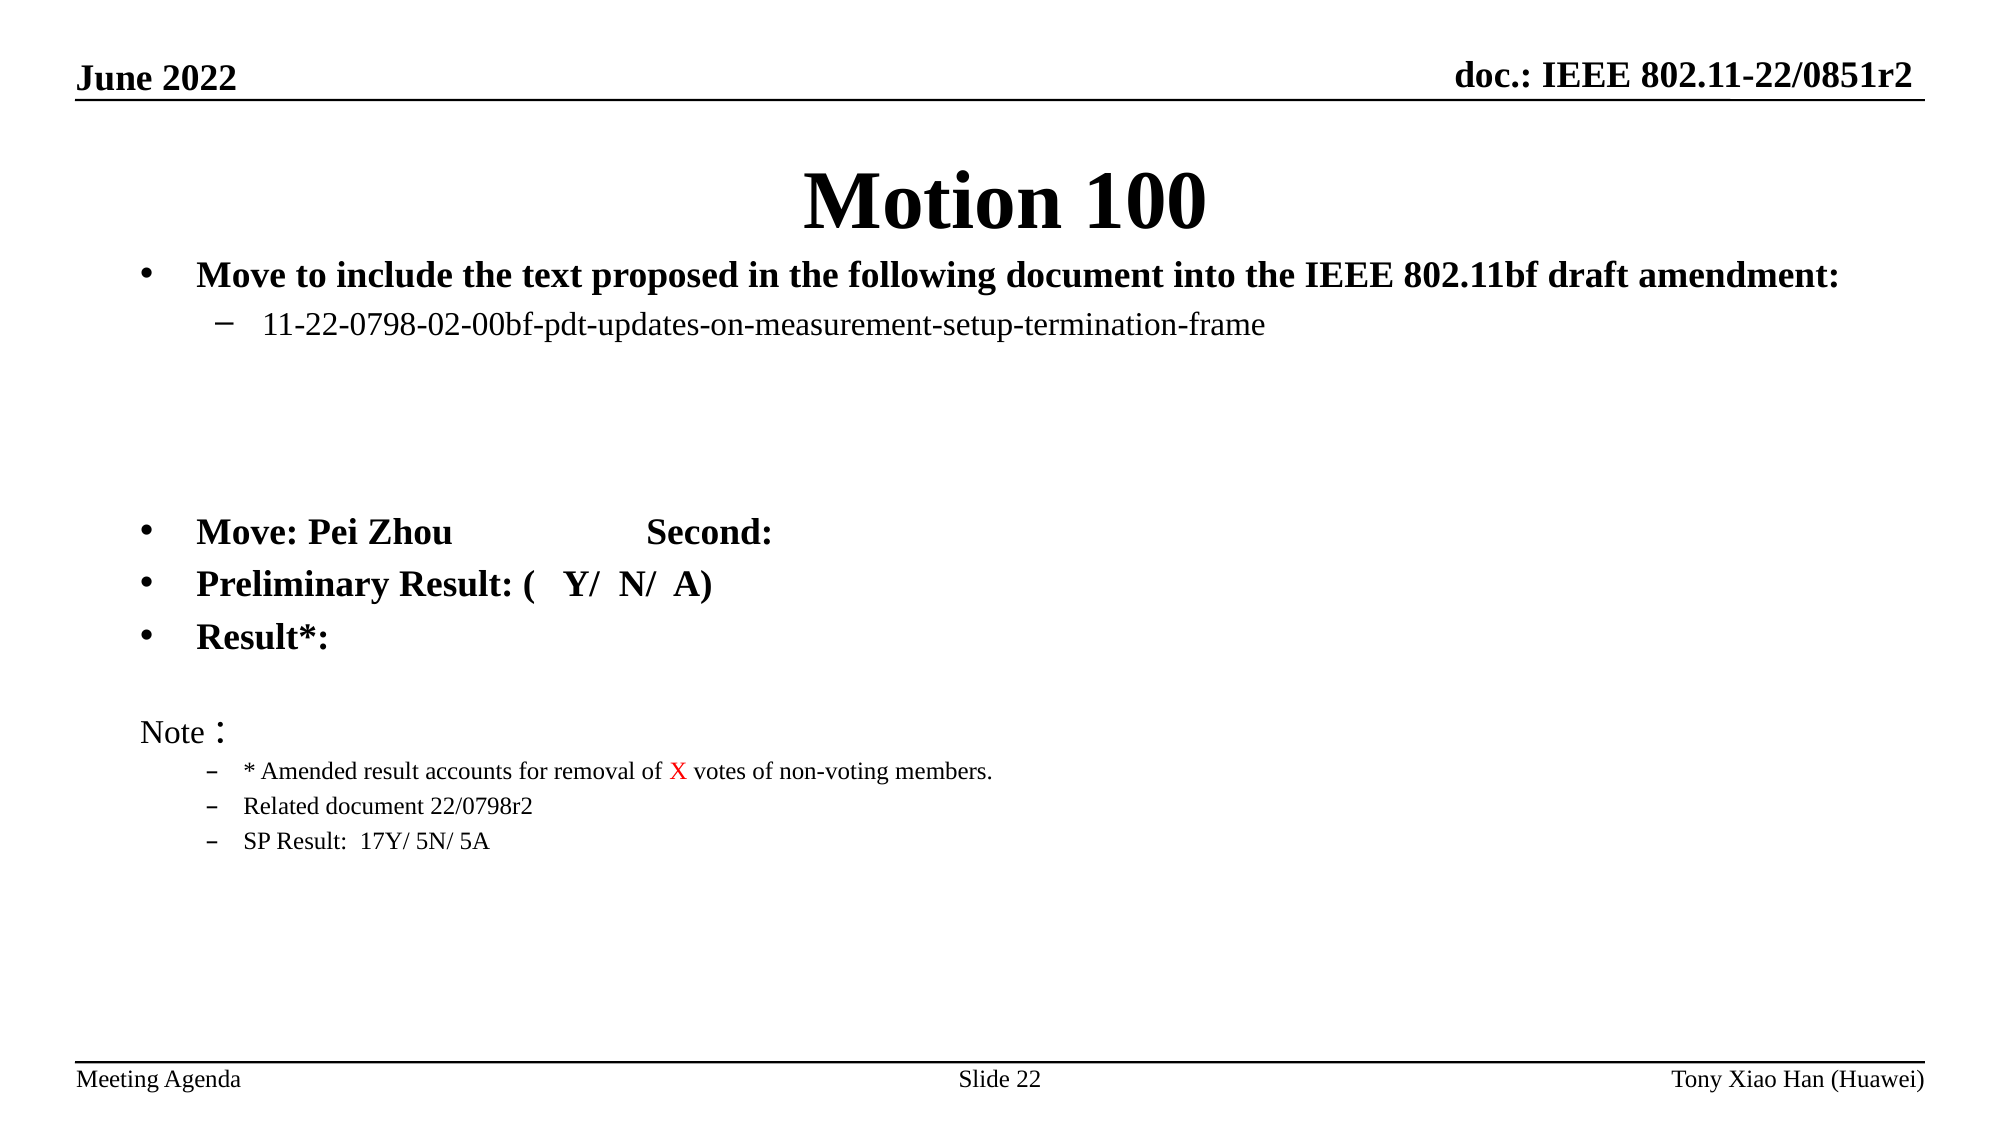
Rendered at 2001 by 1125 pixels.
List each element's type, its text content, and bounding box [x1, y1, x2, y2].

text_box Motion 100 [368, 137, 1644, 212]
text_box Move to include the text proposed in the following document into the IEEE 802.11bf draft amendment: 11-22-0798-02-00bf-pdt-updates-on-measurement-setup-termination-frame Move: Pei Zhou Second: Preliminary Result: ( Y/ N/ A) Result*: Note： * Amended result accounts for removal of X votes of non-voting members. Related document 22/0798r2 SP Result: 17Y/ 5N/ 5A [125, 212, 1888, 900]
